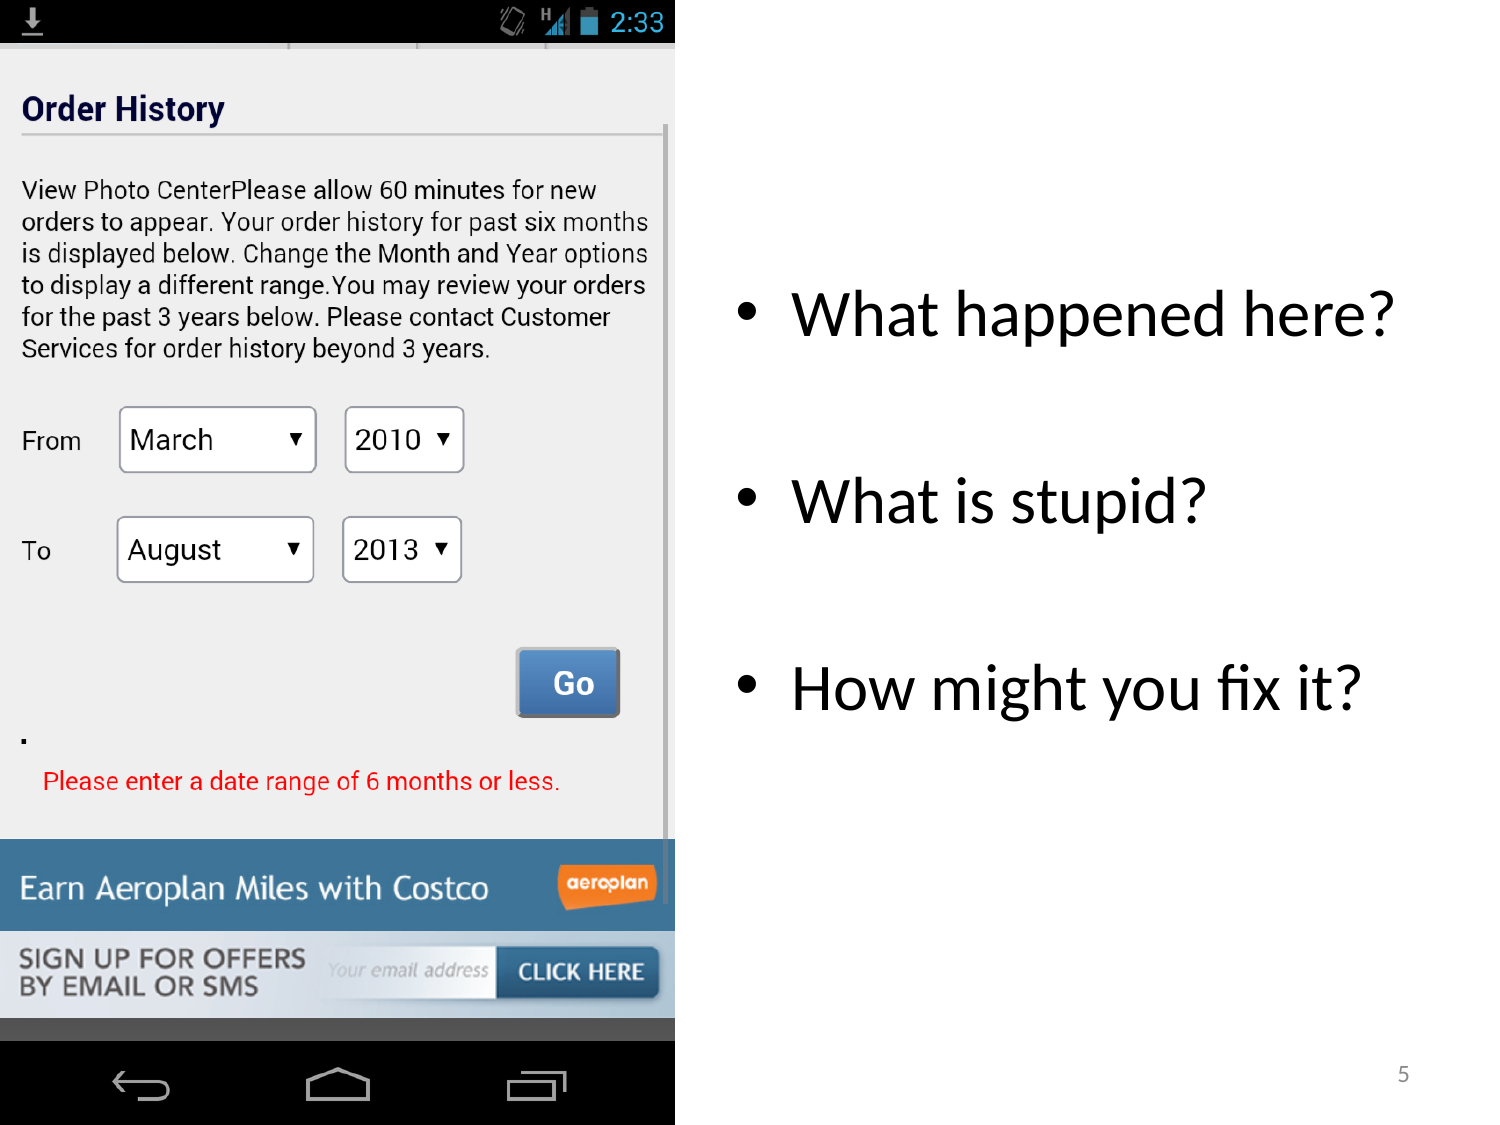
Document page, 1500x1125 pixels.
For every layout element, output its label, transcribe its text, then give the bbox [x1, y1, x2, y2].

list What happened here? What is stupid? How might you fix it? [720, 262, 1425, 1005]
slide_number 5 [1074, 1042, 1425, 1103]
picture [0, 0, 676, 1125]
